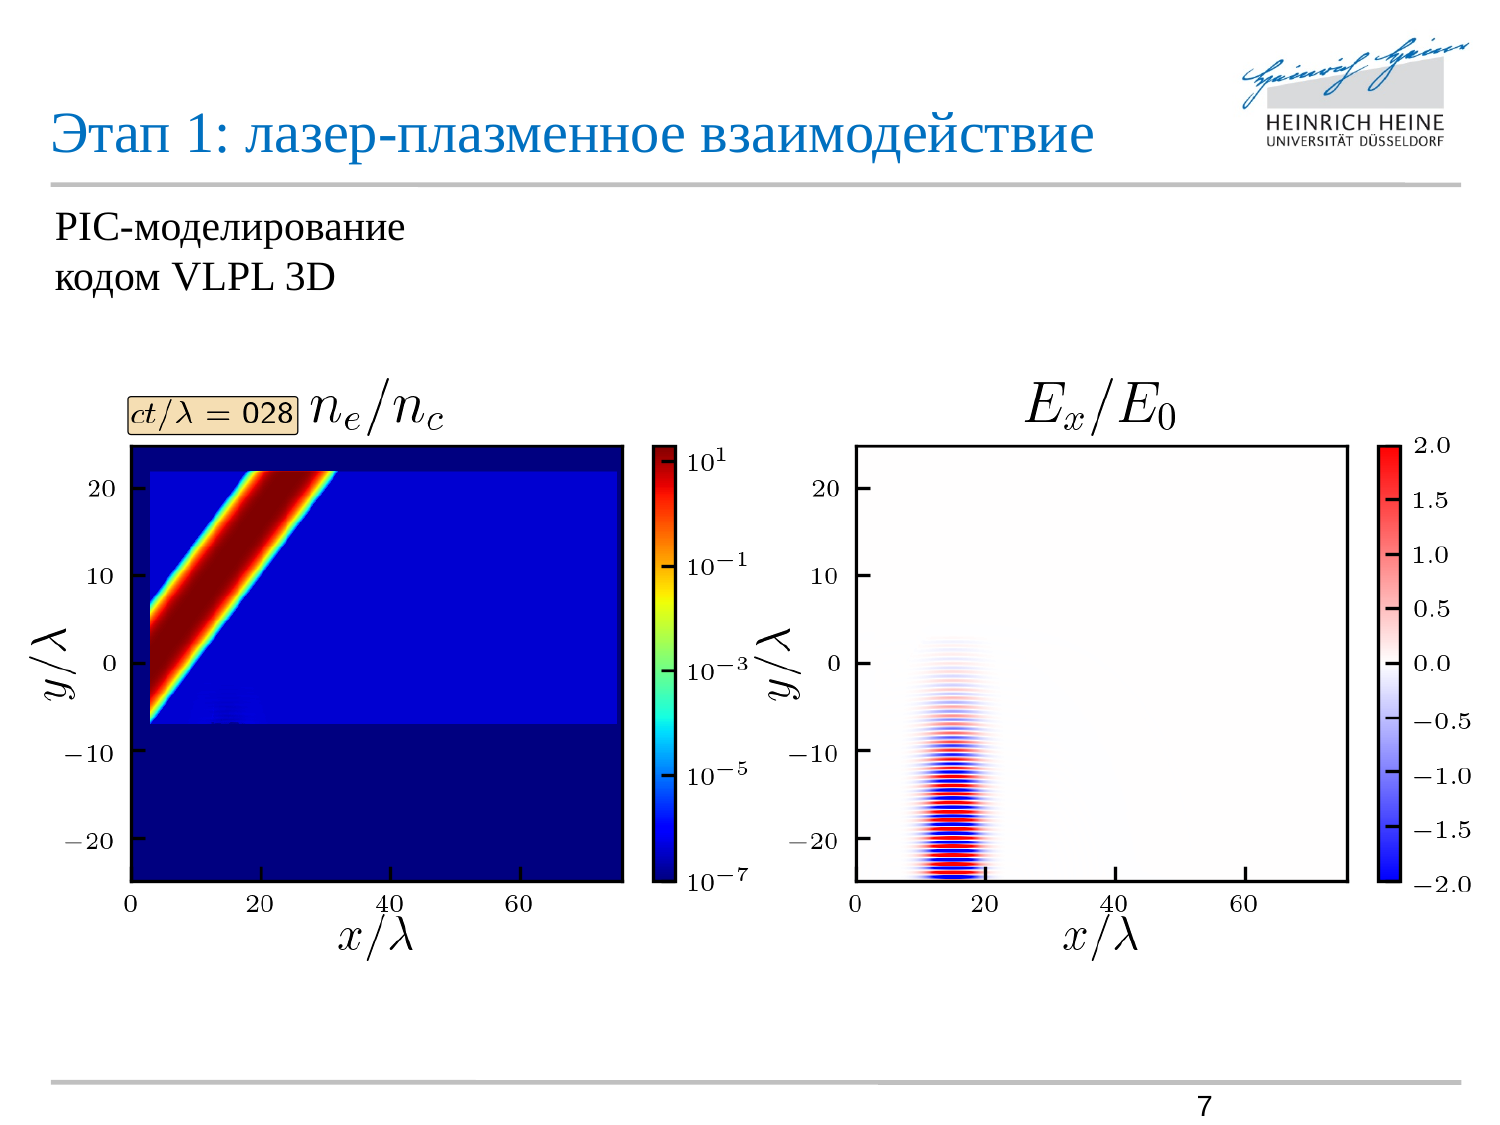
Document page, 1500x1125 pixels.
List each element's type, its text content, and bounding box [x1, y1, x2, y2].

text_box Этап 1: лазер-плазменное взаимодействие [50, 86, 1231, 172]
picture [1210, 7, 1500, 176]
picture [0, 349, 1500, 990]
text_box PIC-моделирование кодом VLPL 3D [40, 191, 544, 258]
